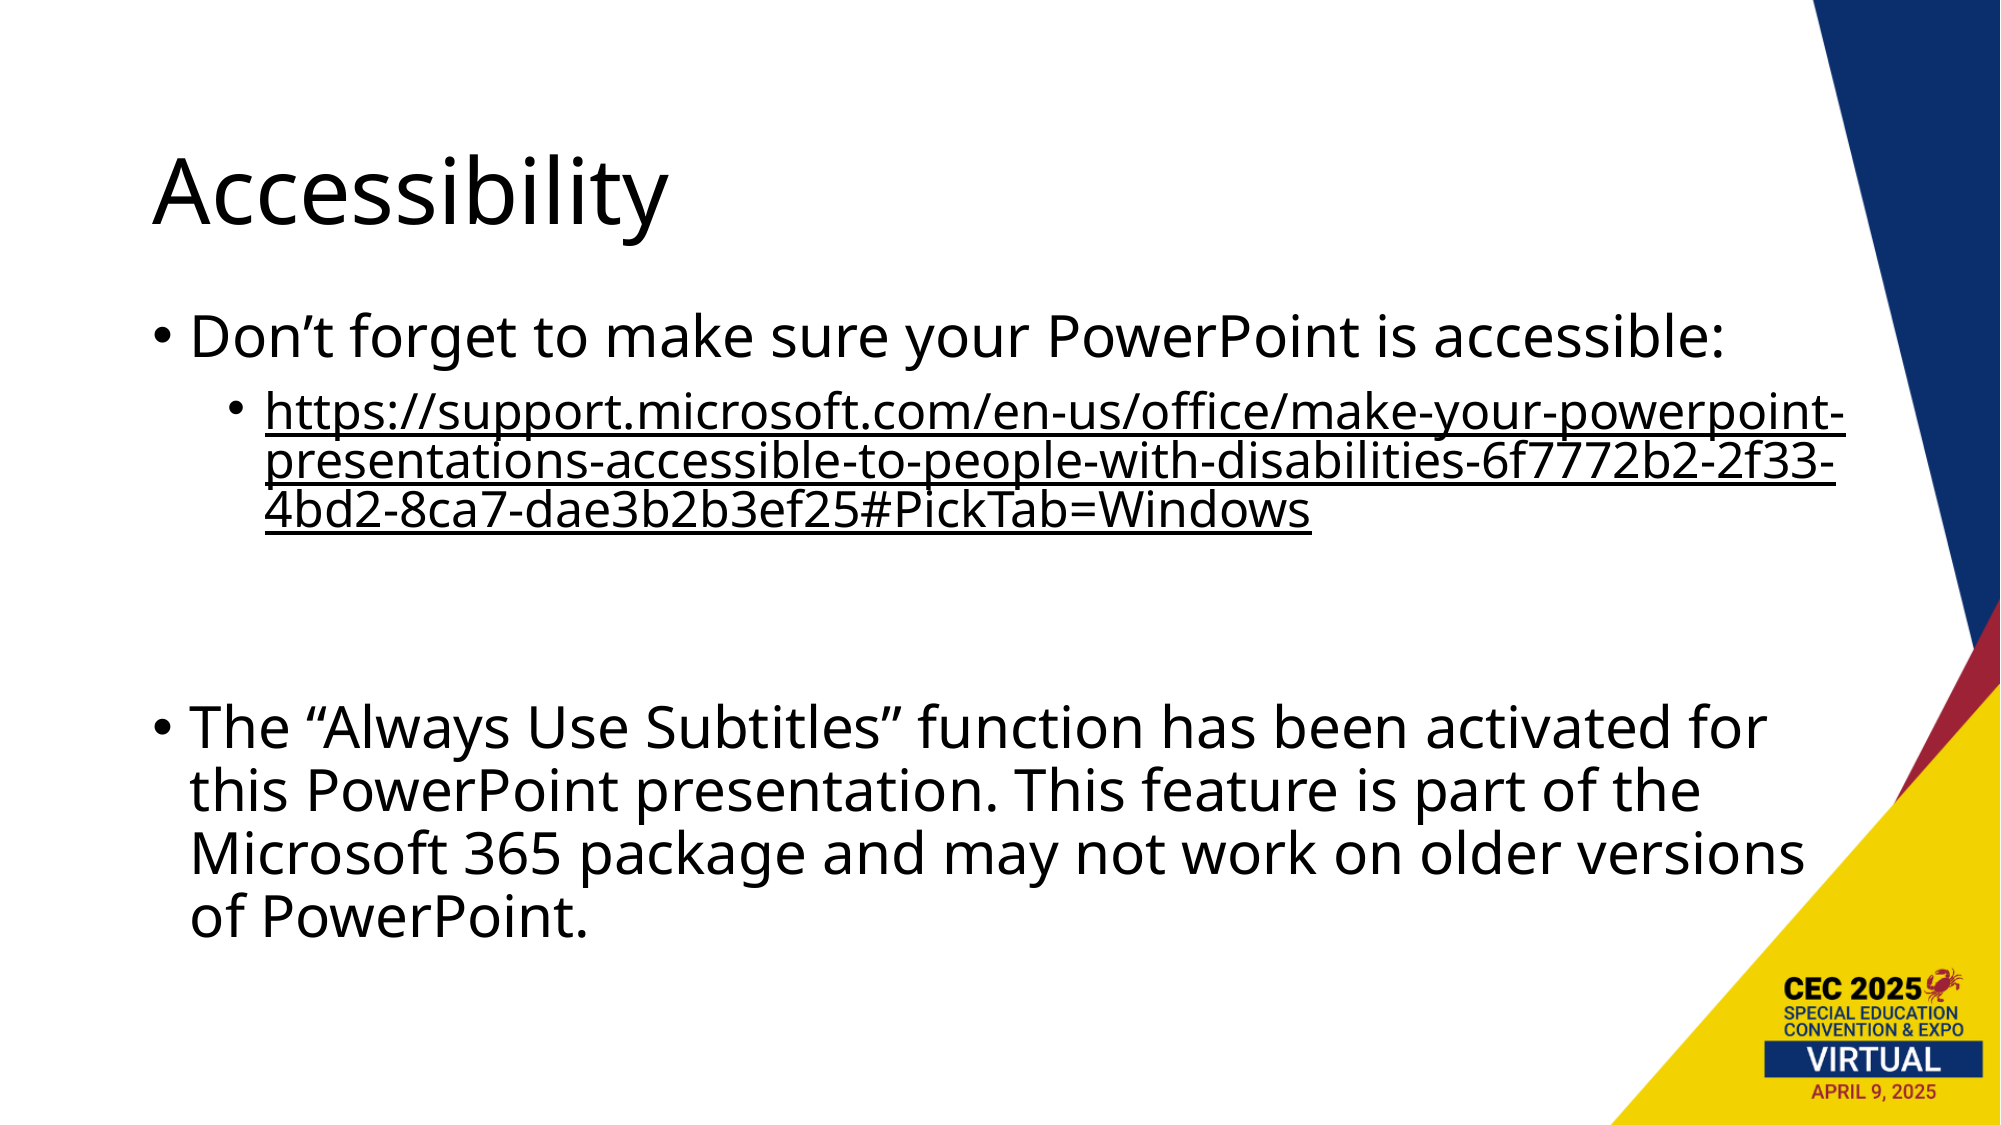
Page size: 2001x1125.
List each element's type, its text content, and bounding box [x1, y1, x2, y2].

list Don’t forget to make sure your PowerPoint is accessible: https://support.microsoft.com/en-us/office/make-your-powerpoint-presentations-accessible-to-people-with-disabilities-6f7772b2-2f33-4bd2-8ca7-dae3b2b3ef25#PickTab=Windows The “Always Use Subtitles” function has been activated for this PowerPoint presentation. This feature is part of the Microsoft 365 package and may not work on older versions of PowerPoint. [137, 299, 1863, 997]
picture [0, 0, 2000, 1125]
title Accessibility [137, 111, 1863, 278]
